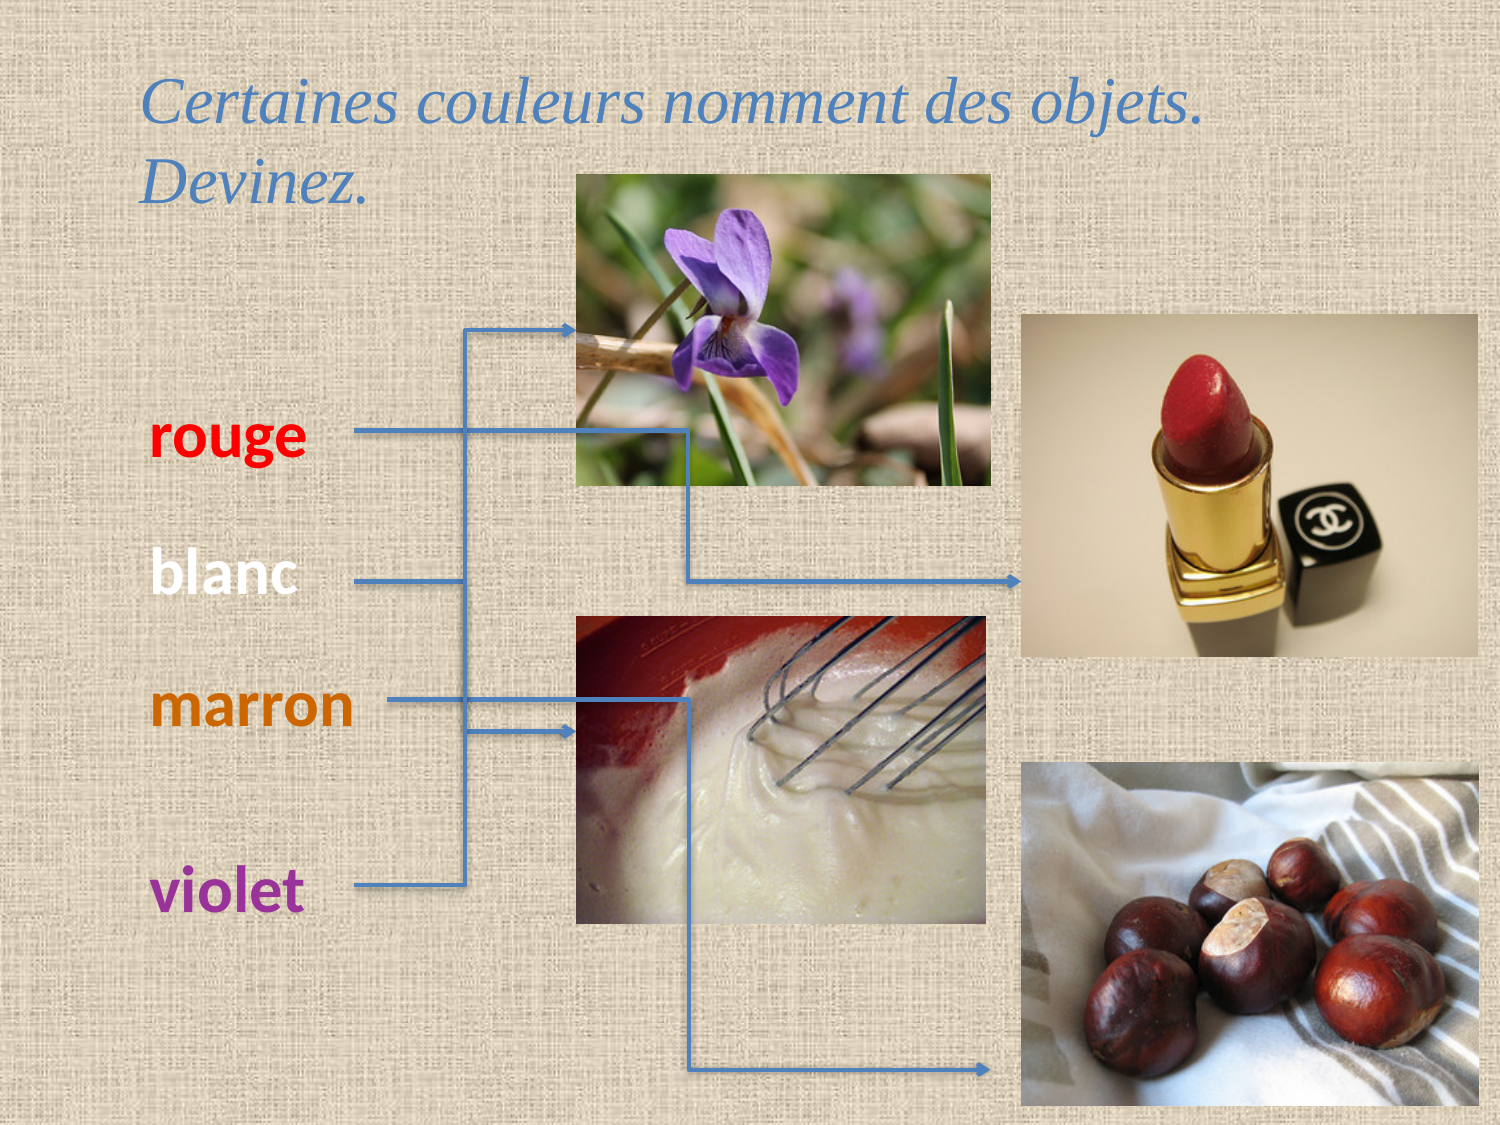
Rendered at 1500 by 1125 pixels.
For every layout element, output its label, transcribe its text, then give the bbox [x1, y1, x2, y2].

text_box marron [134, 652, 349, 747]
text_box blanc [134, 520, 348, 616]
picture [0, 0, 1500, 1125]
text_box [354, 329, 577, 887]
text_box rouge [134, 383, 349, 478]
text_box Certaines couleurs nomment des objets. Devinez. [124, 49, 1420, 270]
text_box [581, 430, 1022, 582]
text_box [386, 699, 991, 1070]
text_box violet [134, 837, 355, 933]
